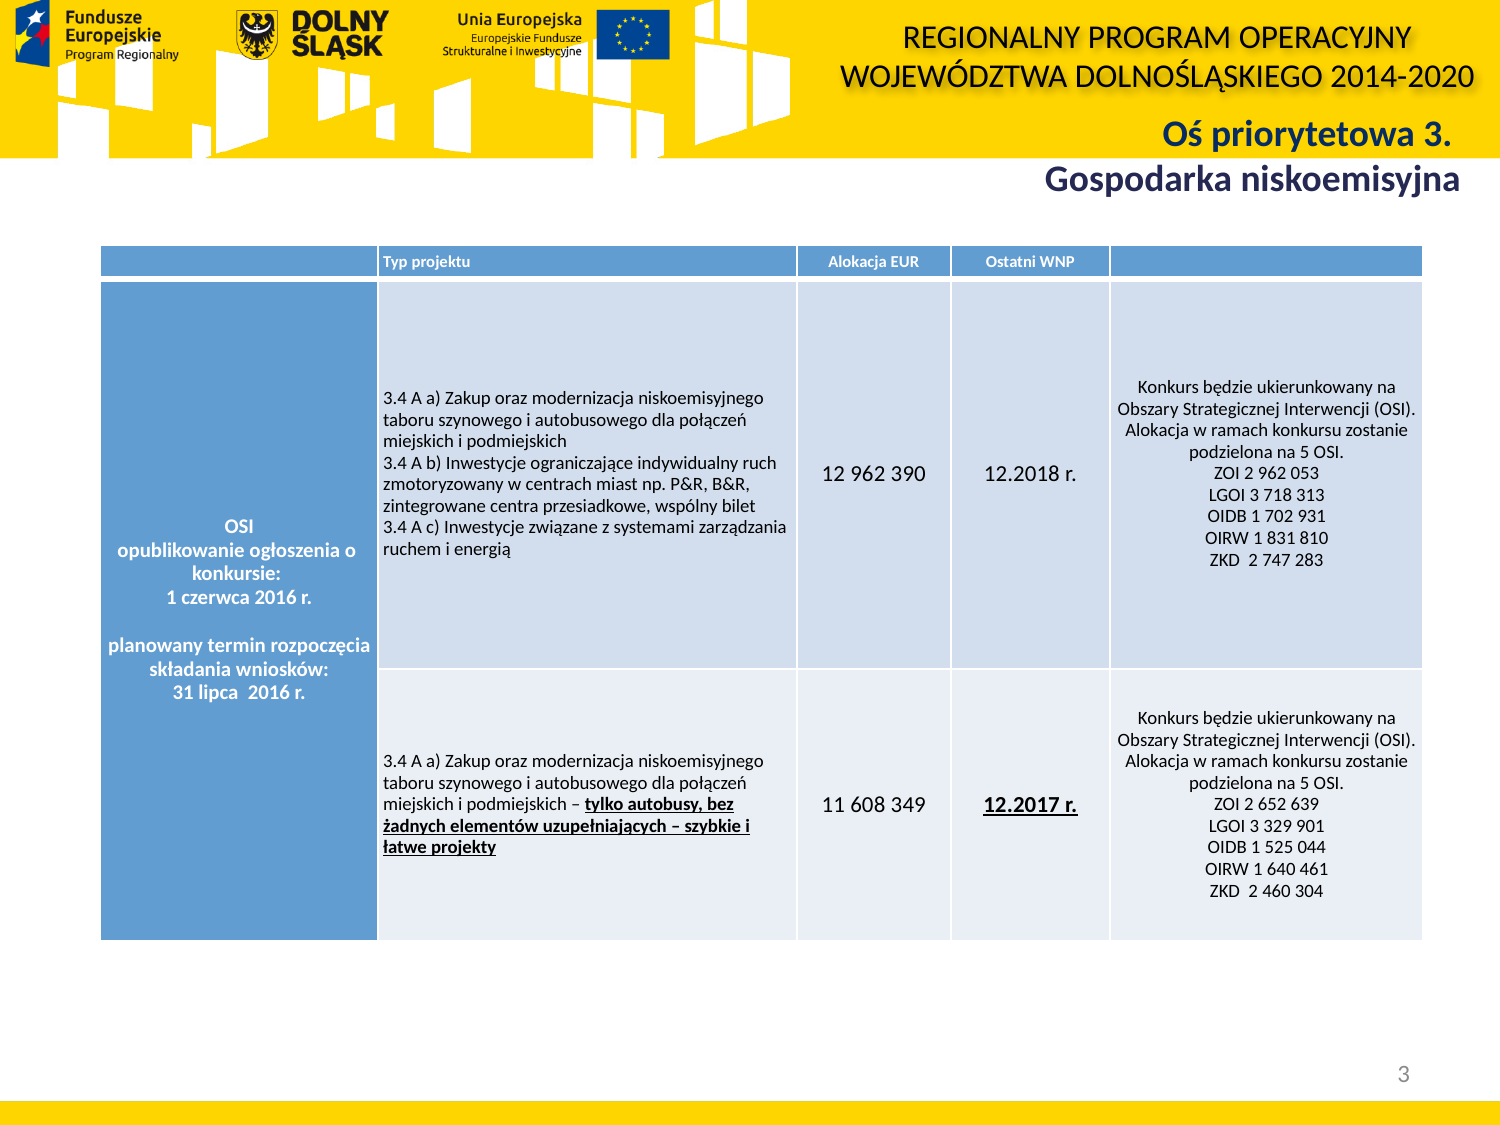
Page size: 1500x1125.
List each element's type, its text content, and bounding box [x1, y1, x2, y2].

slide_number 3 [1074, 1042, 1425, 1103]
table_header Ostatni WNP [952, 246, 1109, 276]
table_cell Konkurs będzie ukierunkowany na Obszary Strategicznej Interwencji (OSI). Alokacja w ramach konkursu zostanie podzielona na 5 OSI. ZOI 2 962 053 LGOI 3 718 313 OIDB 1 702 931 OIRW 1 831 810 ZKD 2 747 283 [1111, 282, 1422, 668]
table_header [101, 246, 377, 276]
table_cell 12.2018 r. [952, 282, 1109, 668]
table_cell 11 608 349 [798, 670, 950, 940]
table_cell Konkurs będzie ukierunkowany na Obszary Strategicznej Interwencji (OSI). Alokacja w ramach konkursu zostanie podzielona na 5 OSI. ZOI 2 652 639 LGOI 3 329 901 OIDB 1 525 044 OIRW 1 640 461 ZKD 2 460 304 [1111, 670, 1422, 940]
table_header Typ projektu [379, 246, 796, 276]
table_header Alokacja EUR [798, 246, 950, 276]
table_cell 3.4 A a) Zakup oraz modernizacja niskoemisyjnego taboru szynowego i autobusowego dla połączeń miejskich i podmiejskich – tylko autobusy, bez żadnych elementów uzupełniających – szybkie i łatwe projekty [379, 670, 796, 940]
table_cell 12 962 390 [798, 282, 950, 668]
text_box Regionalny Program Operacyjny Województwa Dolnośląskiego 2014-2020 [785, 7, 1500, 126]
table_cell 3.4 A a) Zakup oraz modernizacja niskoemisyjnego taboru szynowego i autobusowego dla połączeń miejskich i podmiejskich 3.4 A b) Inwestycje ograniczające indywidualny ruch zmotoryzowany w centrach miast np. P&R, B&R, zintegrowane centra przesiadkowe, wspólny bilet 3.4 A c) Inwestycje związane z systemami zarządzania ruchem i energią [379, 282, 796, 668]
table_header [1111, 246, 1422, 276]
picture [0, 0, 1500, 1125]
table_cell OSI opublikowanie ogłoszenia o konkursie: 1 czerwca 2016 r. planowany termin rozpoczęcia składania wniosków: 31 lipca 2016 r. [101, 282, 377, 940]
text_box [41, 208, 1459, 1035]
text_box Oś priorytetowa 3. Gospodarka niskoemisyjna [743, 101, 1476, 207]
table_cell 12.2017 r. [952, 670, 1109, 940]
